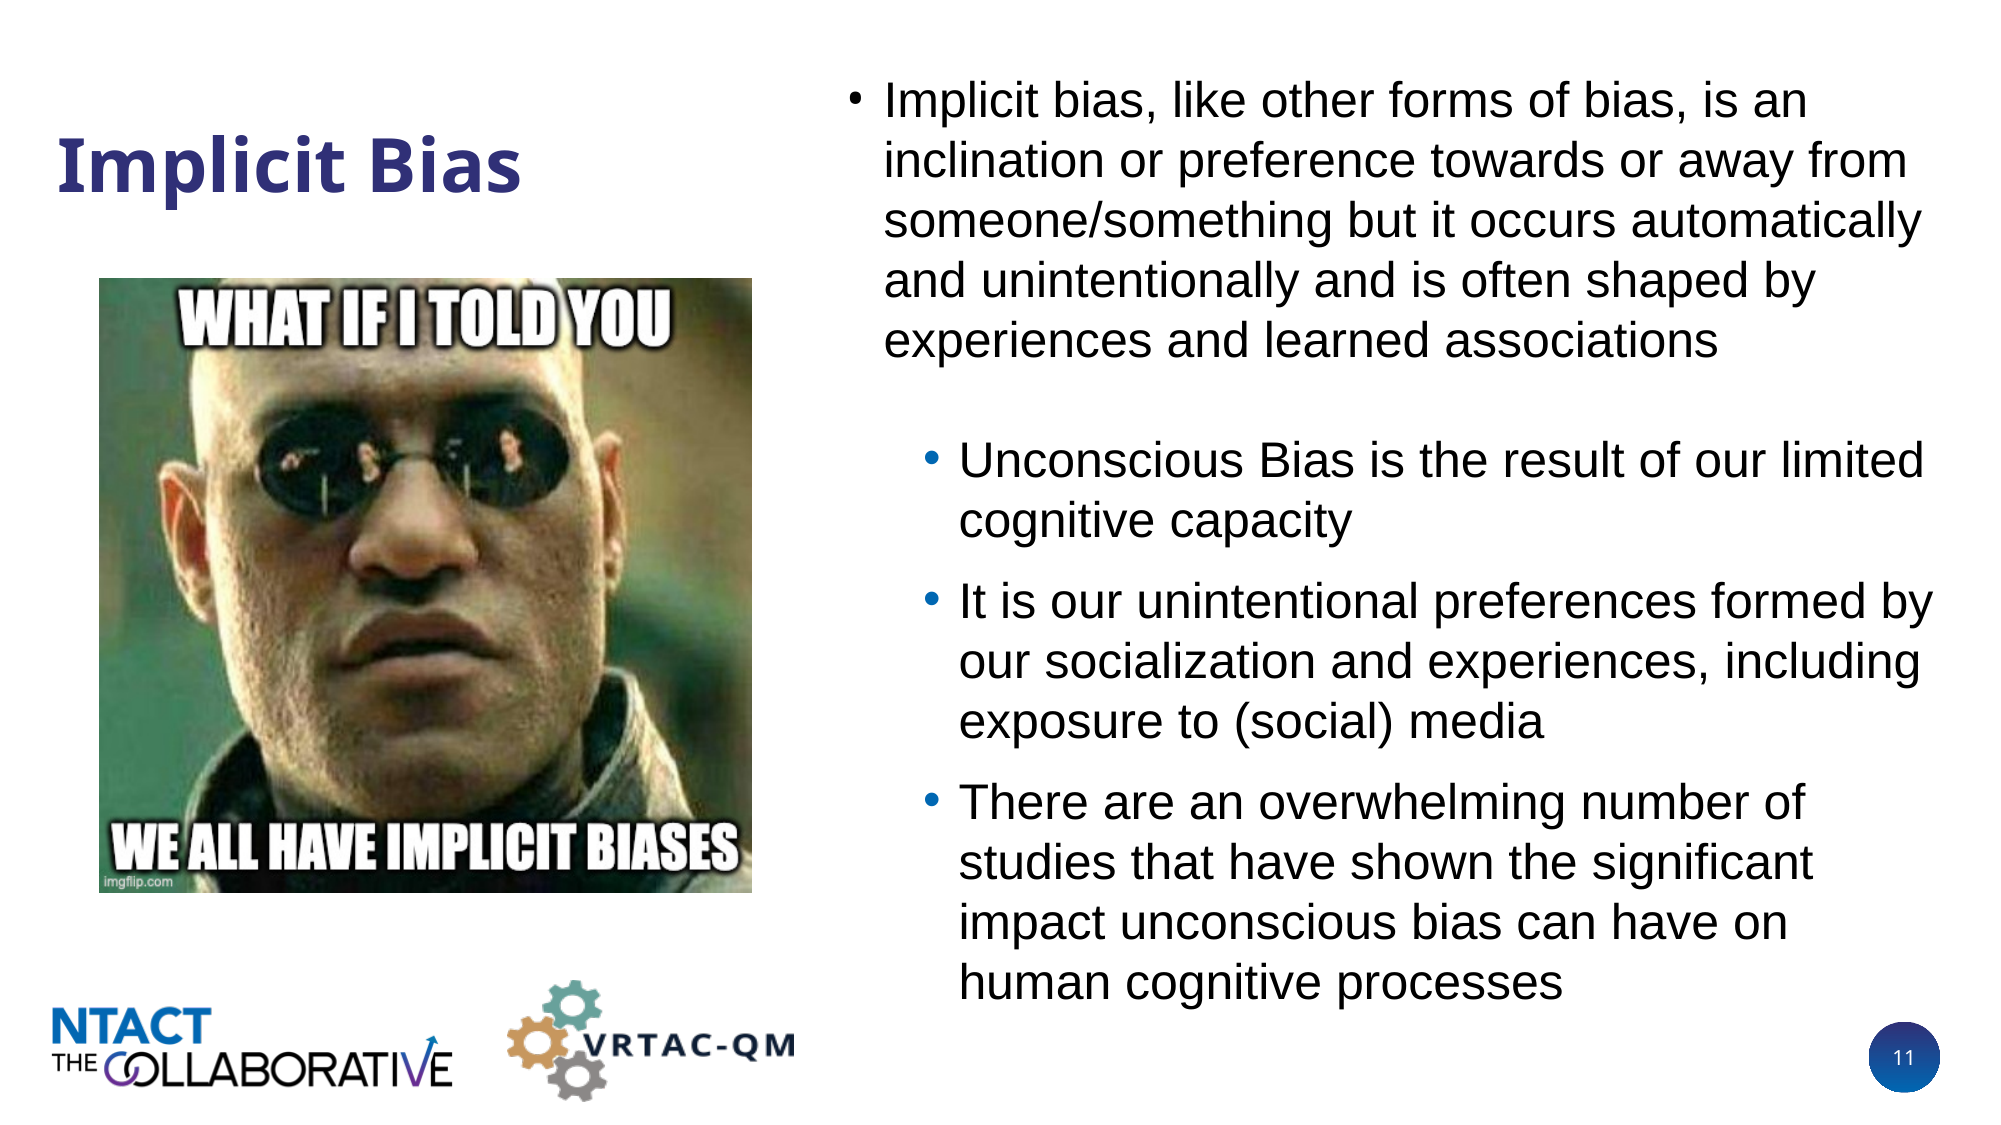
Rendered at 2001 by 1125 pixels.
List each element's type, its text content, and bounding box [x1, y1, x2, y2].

picture [51, 933, 454, 1125]
picture [507, 980, 794, 1102]
picture [99, 278, 753, 893]
list Implicit bias, like other forms of bias, is an inclination or preference towards or away from someone/something but it occurs automatically and unintentionally and is often shaped by experiences and learned associations Unconscious Bias is the result of our limited cognitive capacity It is our unintentional preferences formed by our socialization and experiences, including exposure to (social) media There are an overwhelming number of studies that have shown the significant impact unconscious bias can have on human cognitive processes [831, 59, 1958, 1047]
title Implicit Bias [42, 59, 831, 278]
